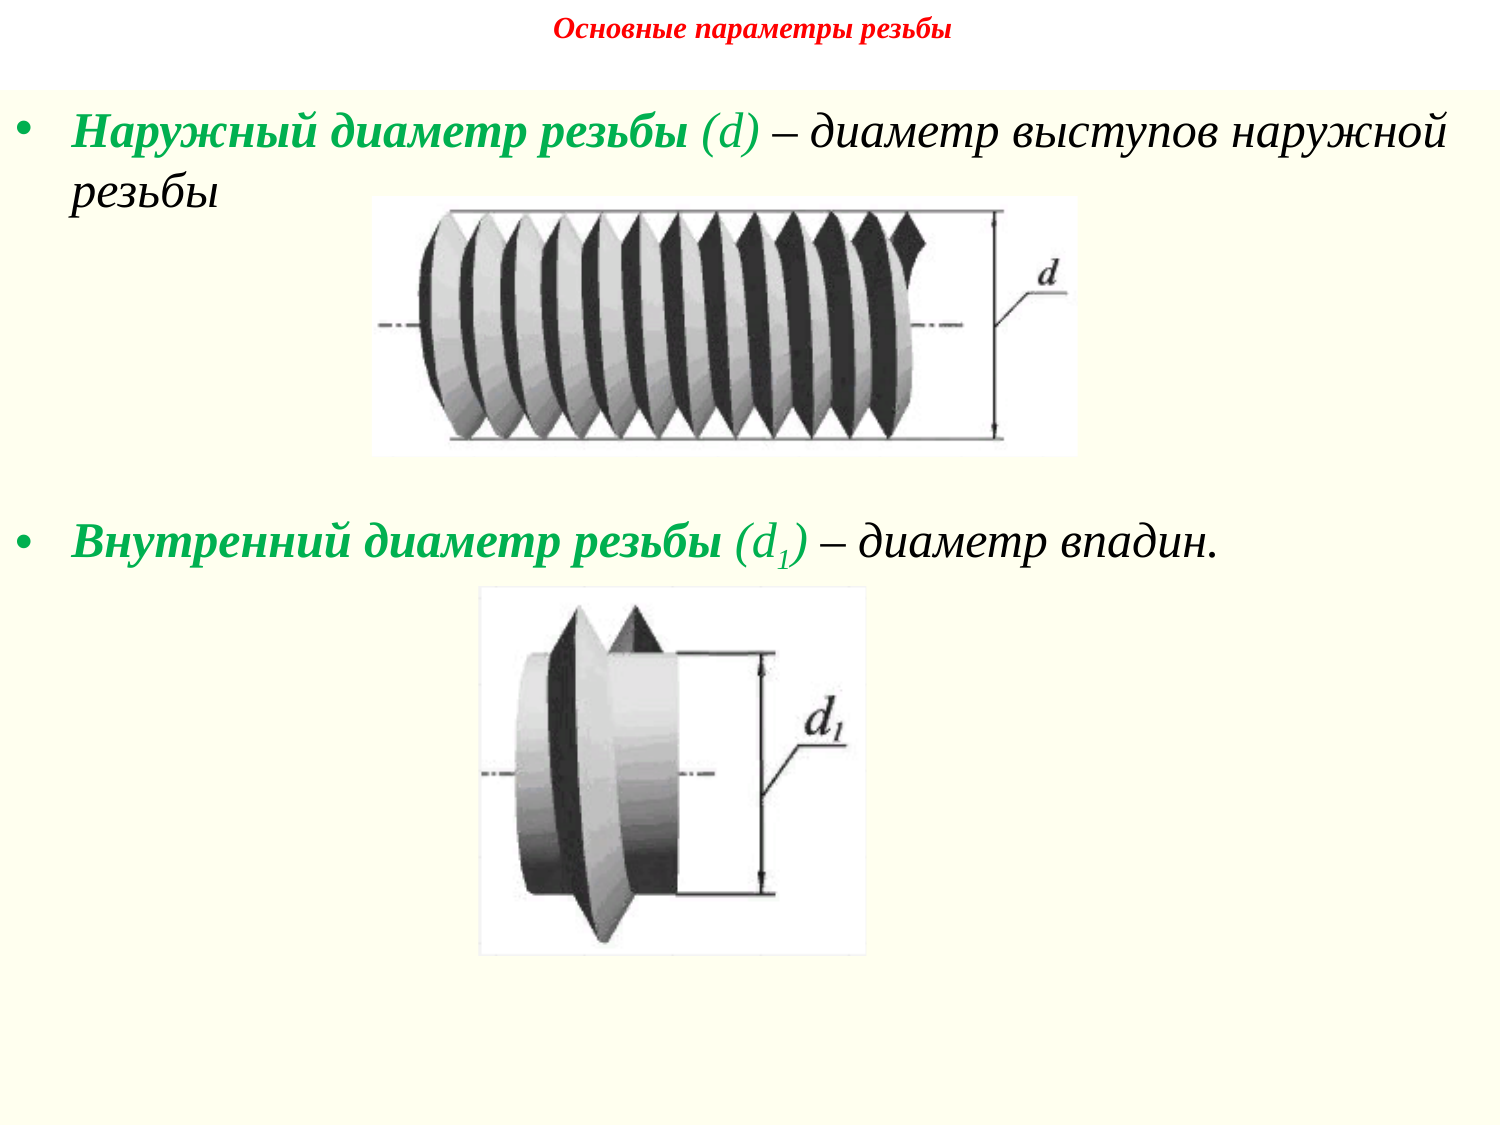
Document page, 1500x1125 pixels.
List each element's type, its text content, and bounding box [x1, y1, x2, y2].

title Основные параметры резьбы [2, 0, 1500, 90]
picture [478, 585, 867, 956]
list Наружный диаметр резьбы (d) – диаметр выступов наружной резьбы Внутренний диаметр резьбы (d1) – диаметр впадин. [0, 90, 1500, 1125]
picture [371, 195, 1078, 457]
